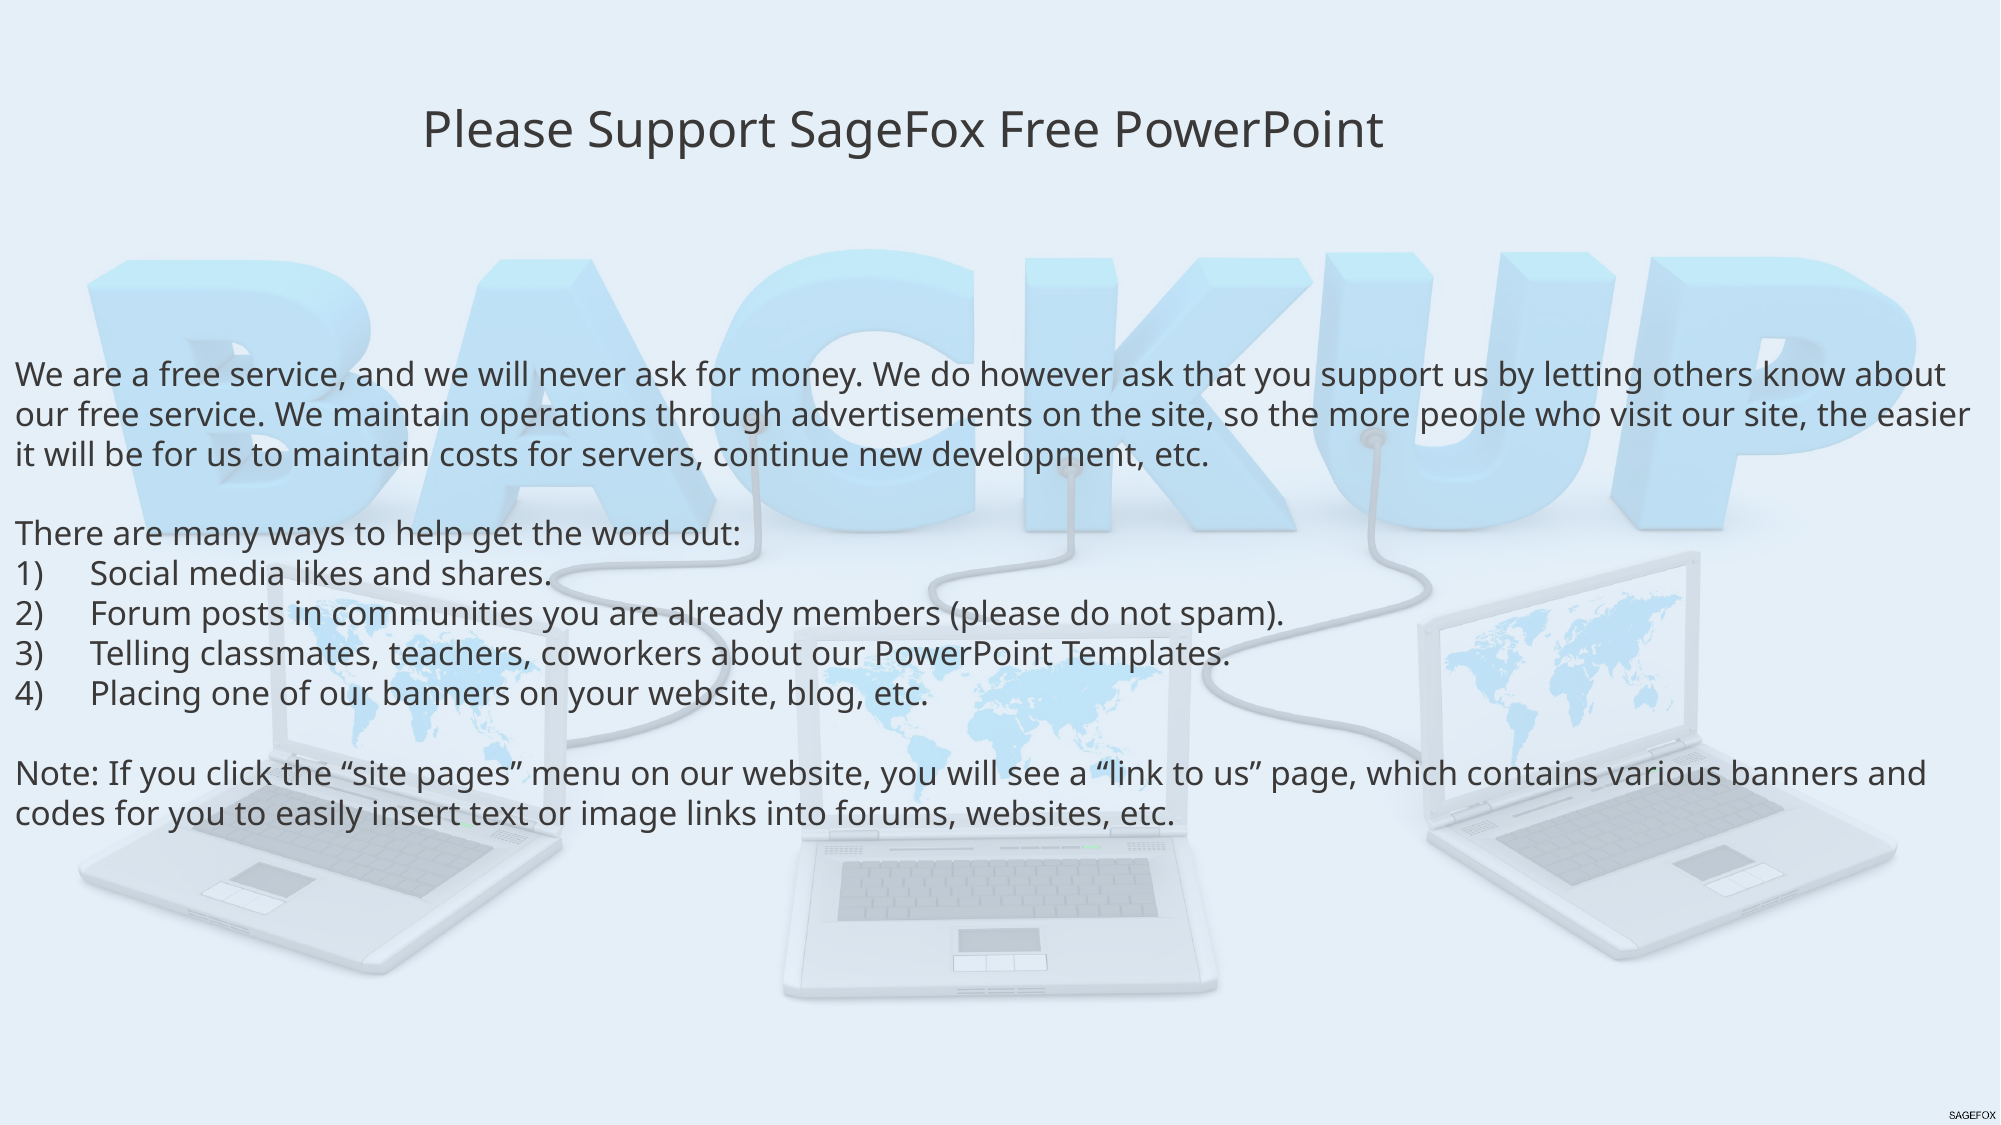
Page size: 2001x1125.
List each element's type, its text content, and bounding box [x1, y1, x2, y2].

text_box We are a free service, and we will never ask for money. We do however ask that you support us by letting others know about our free service. We maintain operations through advertisements on the site, so the more people who visit our site, the easier it will be for us to maintain costs for servers, continue new development, etc. There are many ways to help get the word out: Social media likes and shares. Forum posts in communities you are already members (please do not spam). Telling classmates, teachers, coworkers about our PowerPoint Templates. Placing one of our banners on your website, blog, etc. Note: If you click the “site pages” menu on our website, you will see a “link to us” page, which contains various banners and codes for you to easily insert text or image links into forums, websites, etc. [0, 0, 2000, 1125]
title Please Support SageFox Free PowerPoint [363, 72, 1444, 190]
